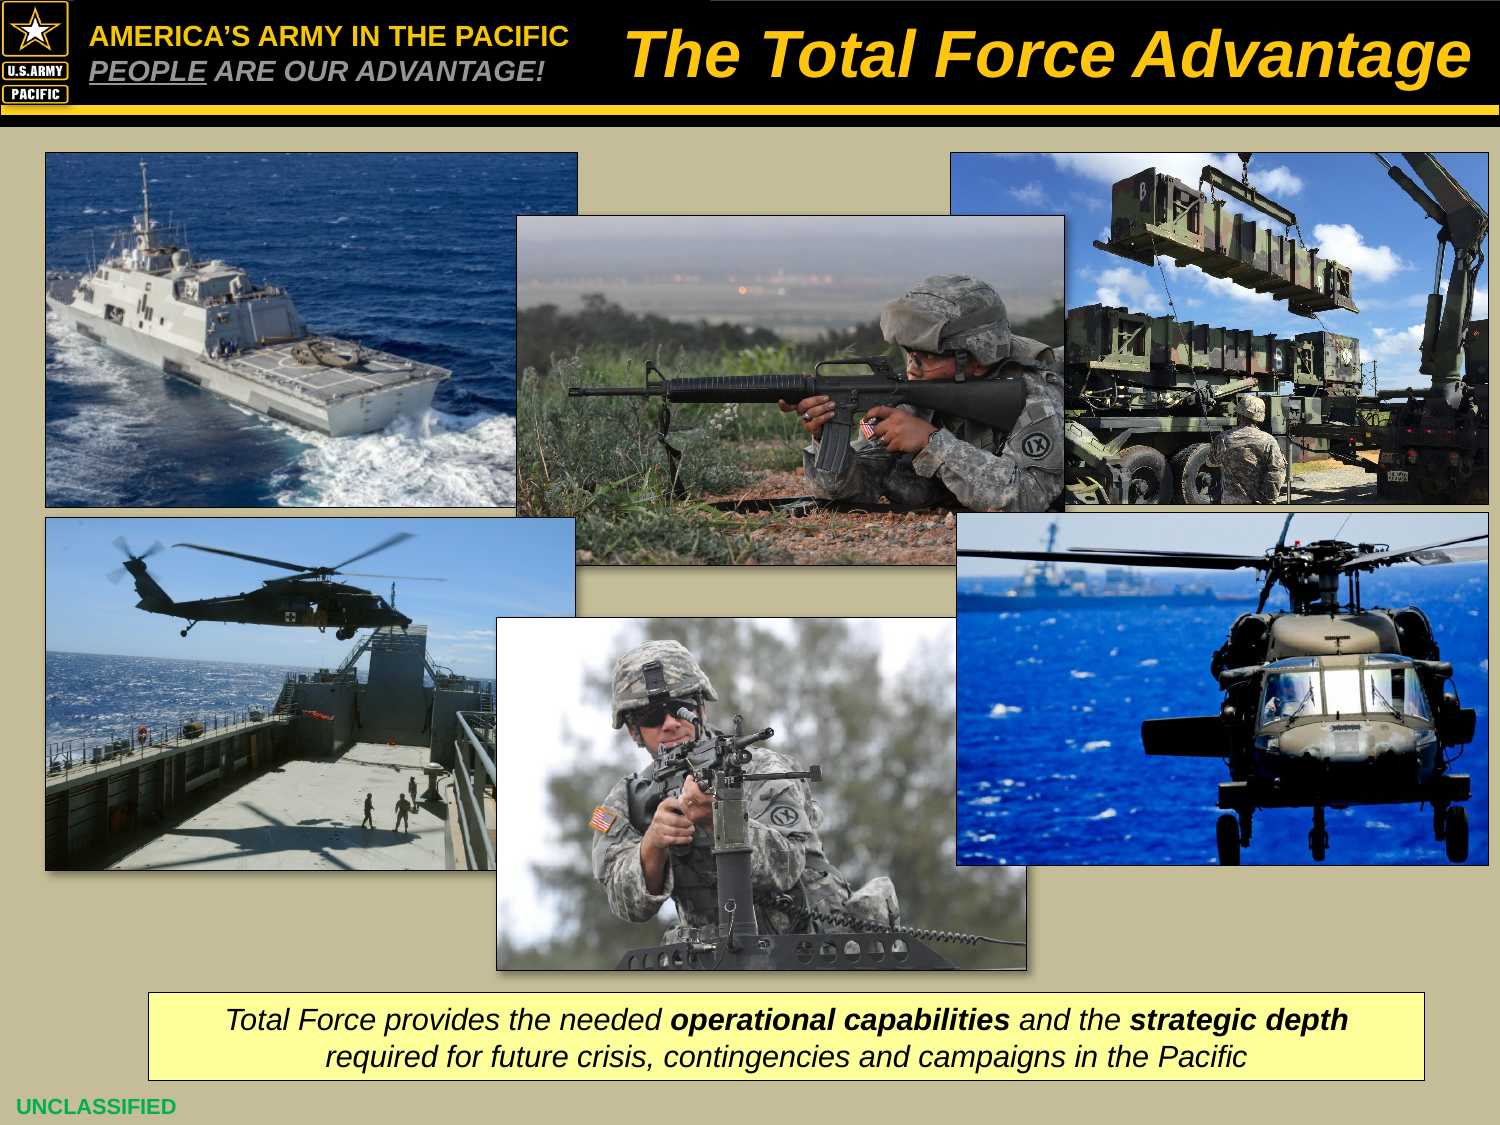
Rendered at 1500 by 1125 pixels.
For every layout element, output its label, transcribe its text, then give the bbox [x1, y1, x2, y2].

text_box UNCLASSIFIED [1, 1085, 192, 1125]
picture [0, 0, 70, 105]
text_box The Total Force Advantage [550, 0, 1489, 102]
picture [44, 151, 1489, 972]
text_box Total Force provides the needed operational capabilities and the strategic depth required for future crisis, contingencies and campaigns in the Pacific [148, 992, 1425, 1081]
